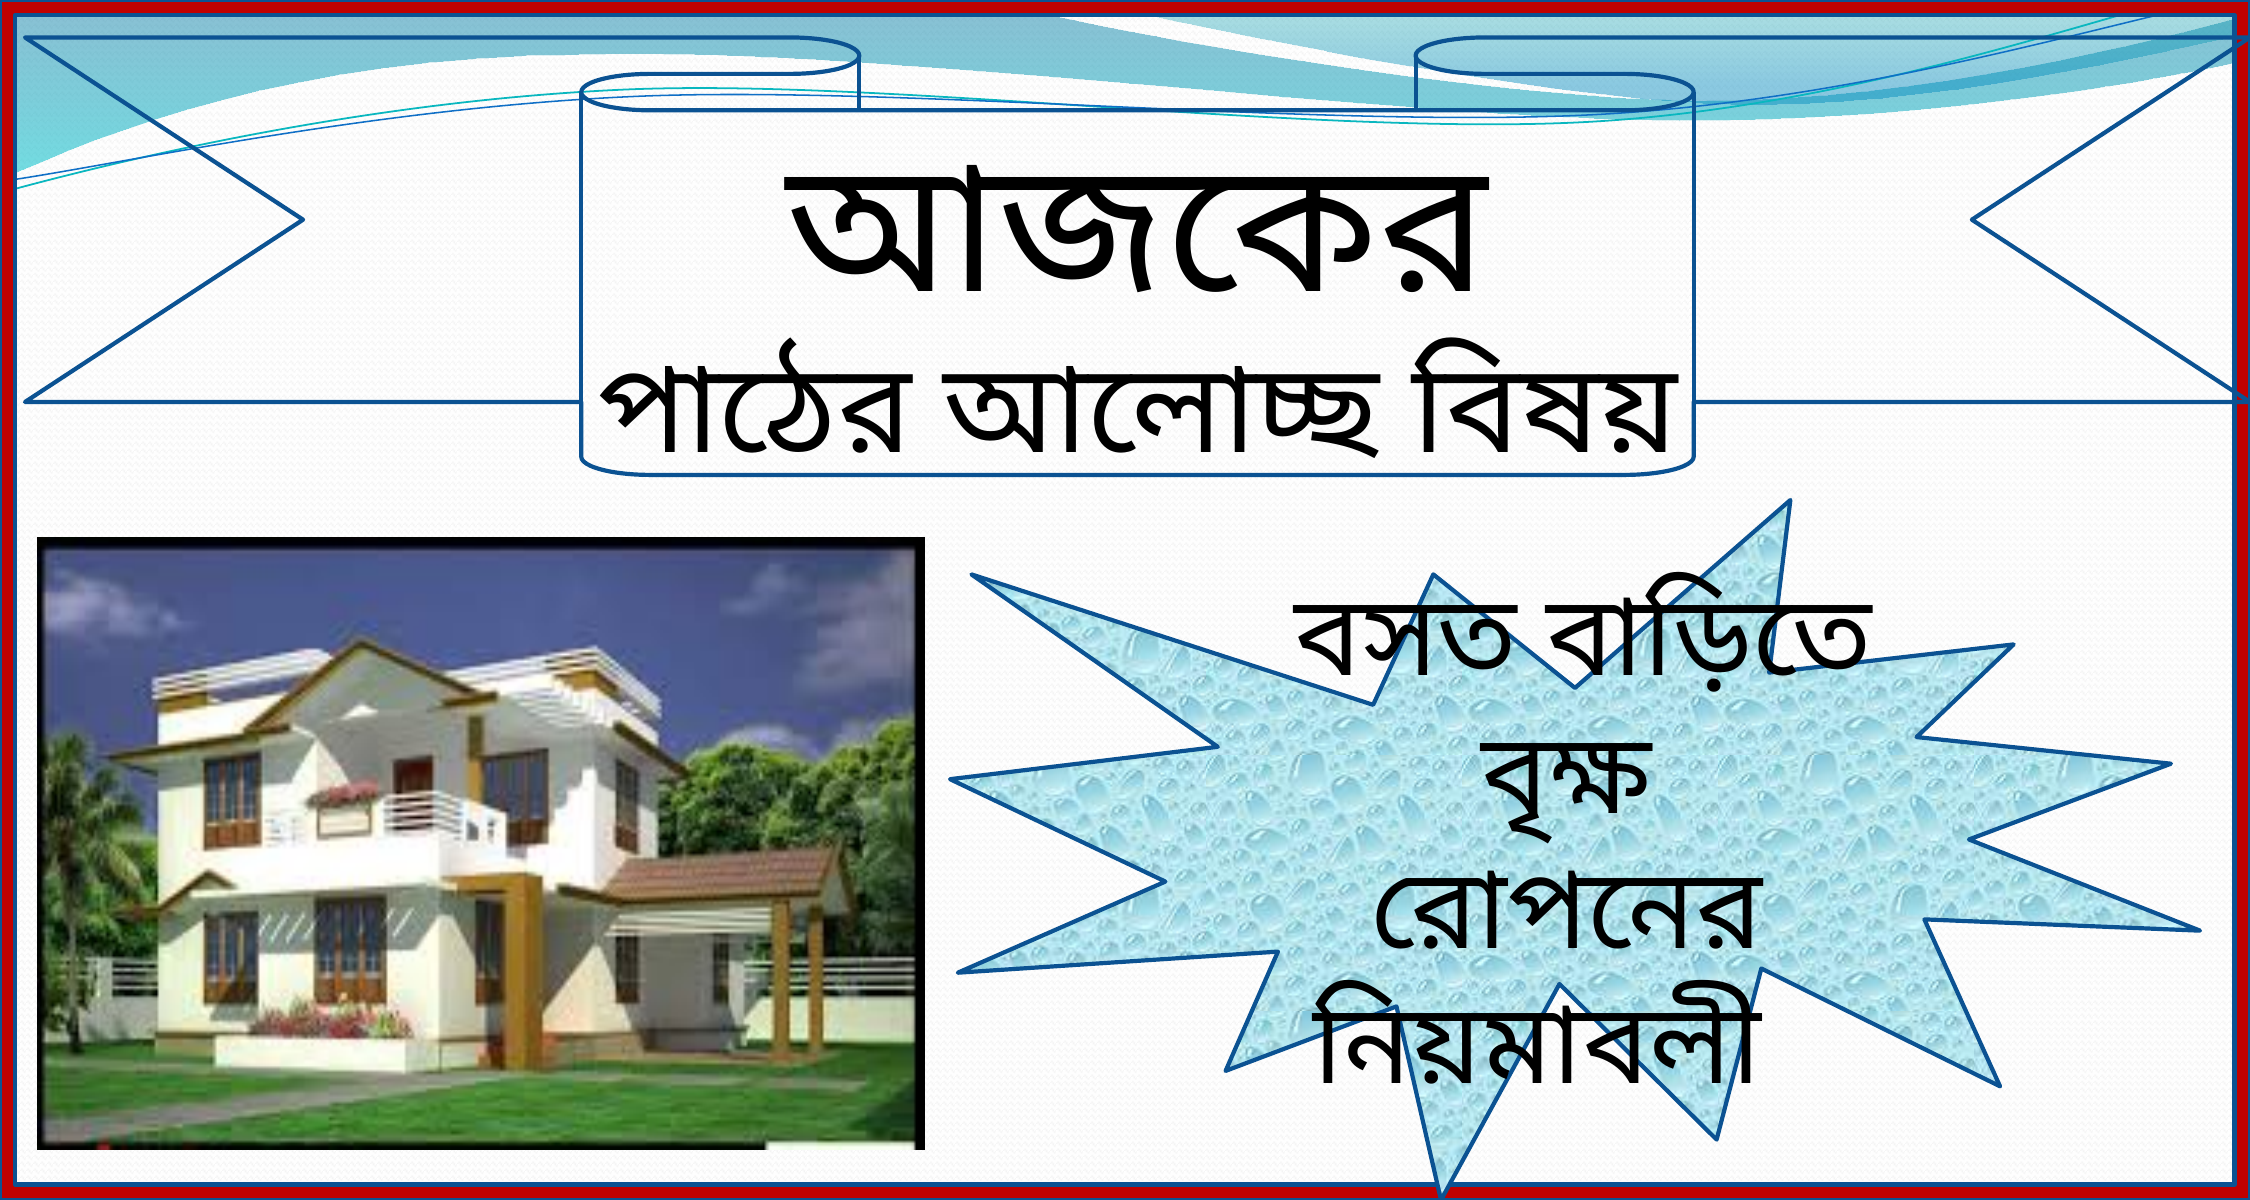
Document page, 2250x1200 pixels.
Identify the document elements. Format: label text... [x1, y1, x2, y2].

picture [37, 537, 926, 1151]
text_box বসত বাড়িতে বৃক্ষ রোপনের নিয়মাবলী [947, 498, 2203, 1200]
text_box [0, 0, 2250, 1200]
text_box আজকের পাঠের আলোচ্ছ বিষয় [22, 35, 2250, 478]
